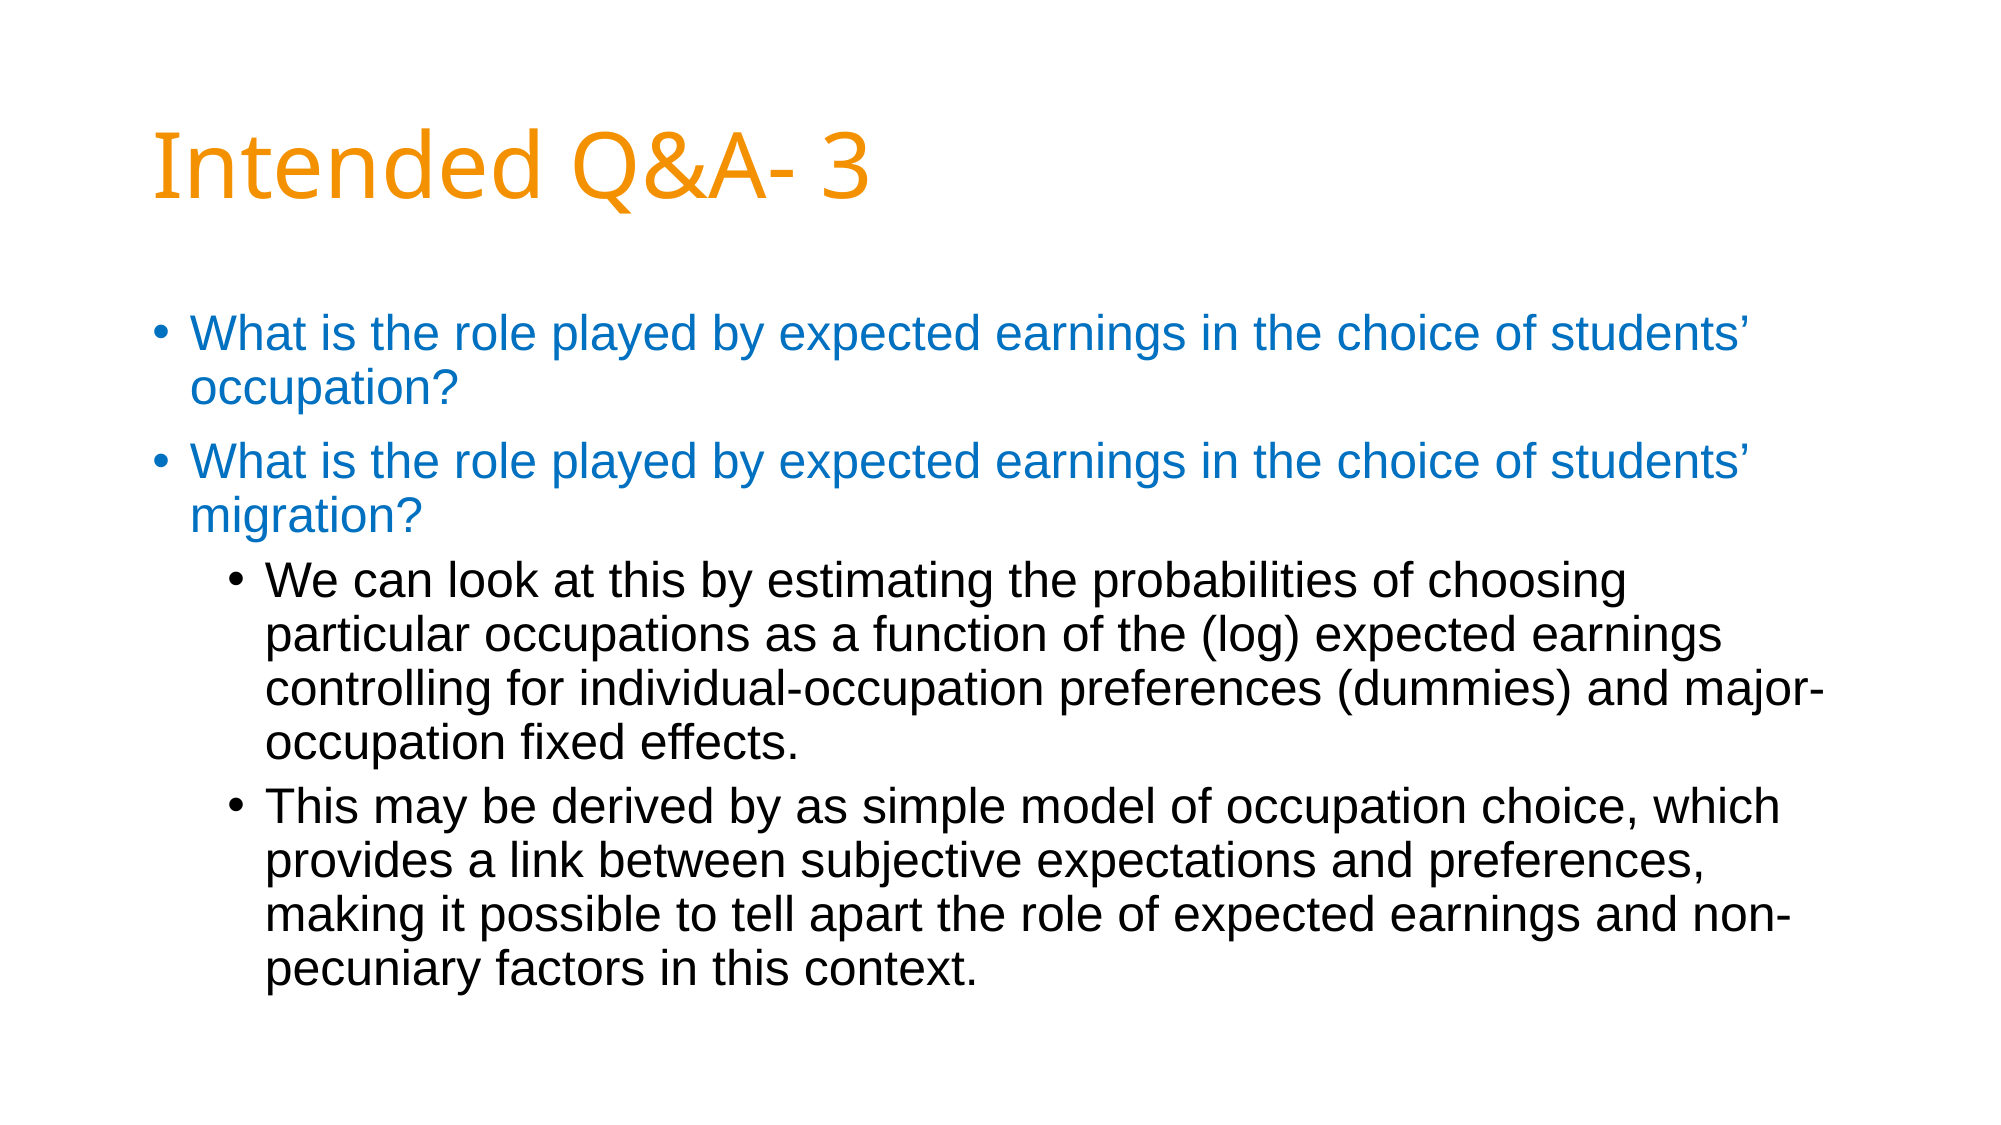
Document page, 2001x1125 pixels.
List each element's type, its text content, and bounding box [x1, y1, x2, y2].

title Intended Q&A- 3 [137, 59, 1863, 278]
list What is the role played by expected earnings in the choice of students’ occupation? What is the role played by expected earnings in the choice of students’ migration? We can look at this by estimating the probabilities of choosing particular occupations as a function of the (log) expected earnings controlling for individual-occupation preferences (dummies) and major-occupation fixed effects. This may be derived by as simple model of occupation choice, which provides a link between subjective expectations and preferences, making it possible to tell apart the role of expected earnings and non-pecuniary factors in this context. [137, 299, 1863, 1014]
